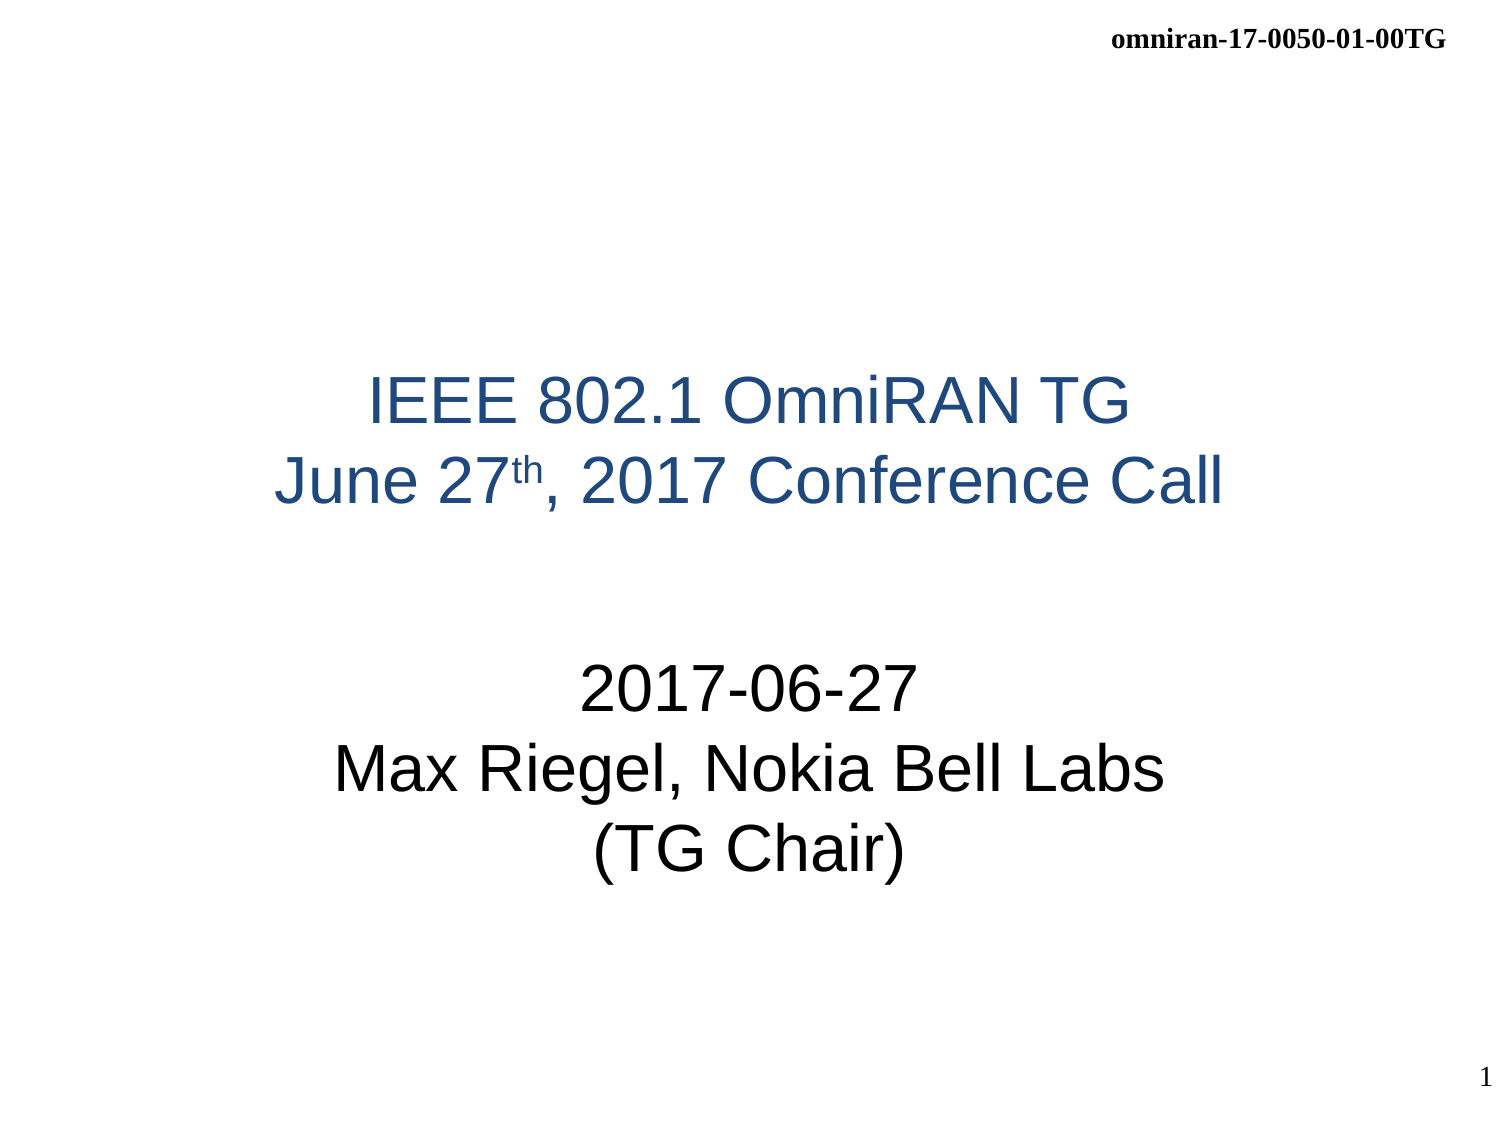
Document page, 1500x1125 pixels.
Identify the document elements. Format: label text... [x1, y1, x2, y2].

subtitle 2017-06-27 Max Riegel, Nokia Bell Labs (TG Chair) [225, 637, 1275, 925]
title IEEE 802.1 OmniRAN TG June 27th, 2017 Conference Call [112, 349, 1388, 591]
